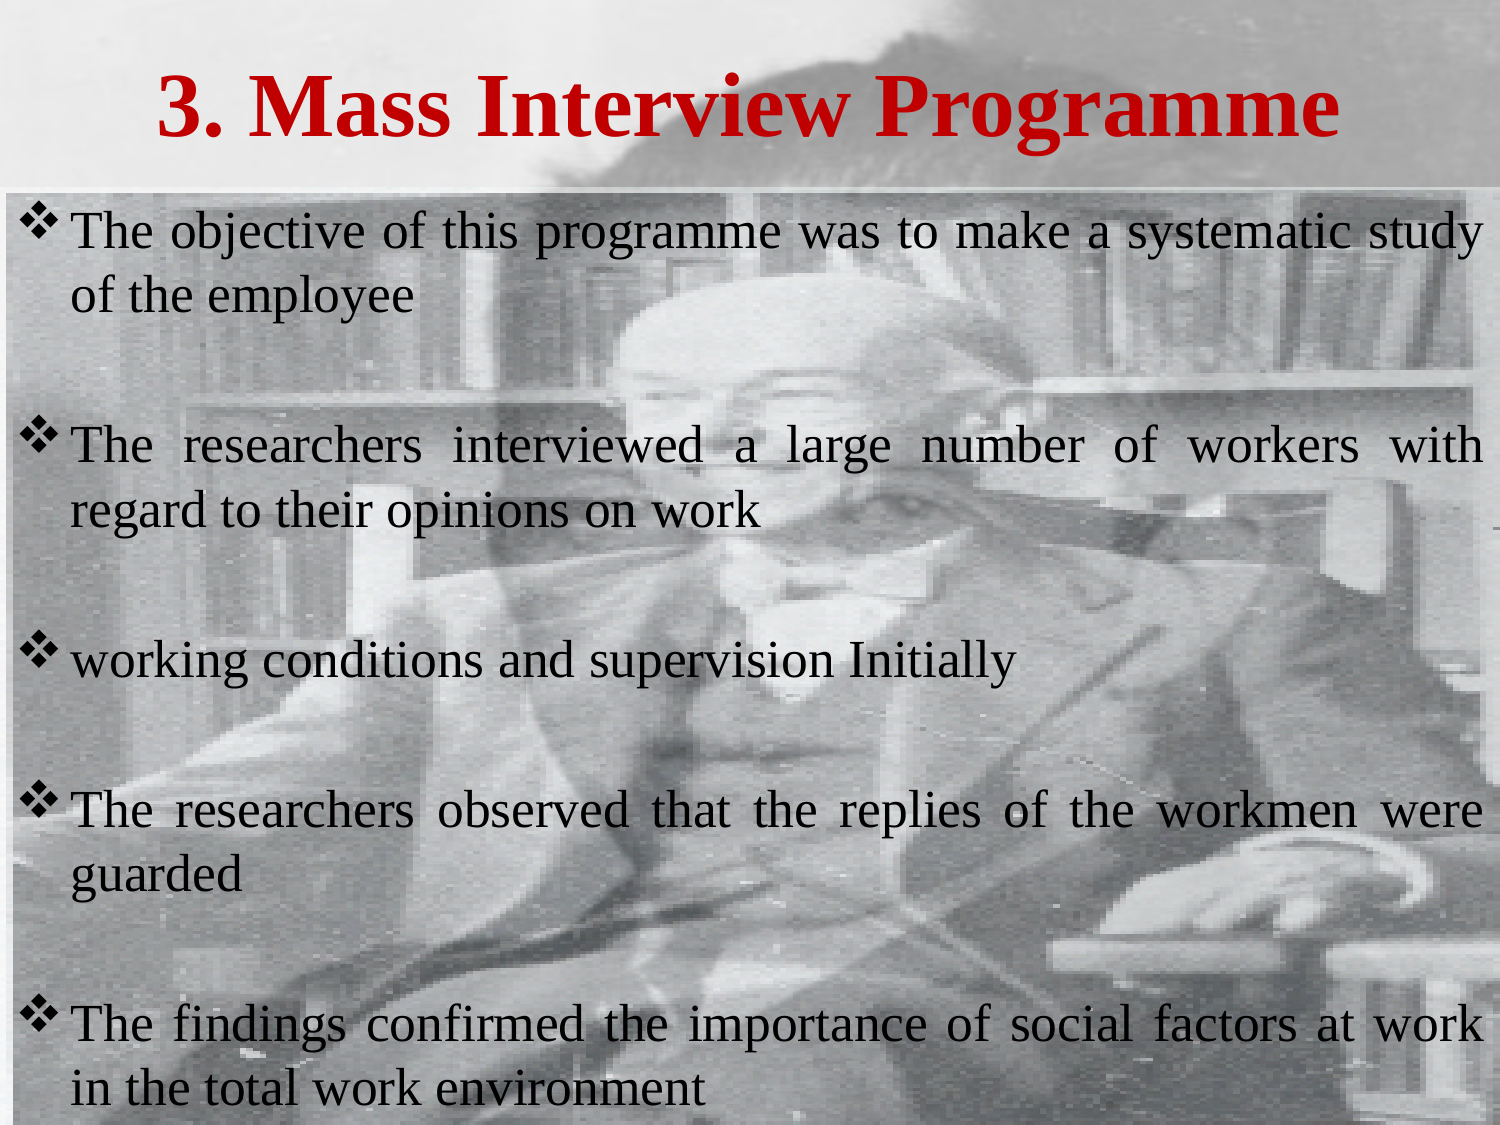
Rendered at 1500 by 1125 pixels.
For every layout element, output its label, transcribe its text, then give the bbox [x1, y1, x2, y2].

list The objective of this programme was to make a systematic study of the employee The researchers interviewed a large number of workers with regard to their opinions on work working conditions and supervision Initially The researchers observed that the replies of the workmen were guarded The findings confirmed the importance of social factors at work in the total work environment [0, 187, 1500, 1125]
title 3. Mass Interview Programme [75, 37, 1425, 163]
